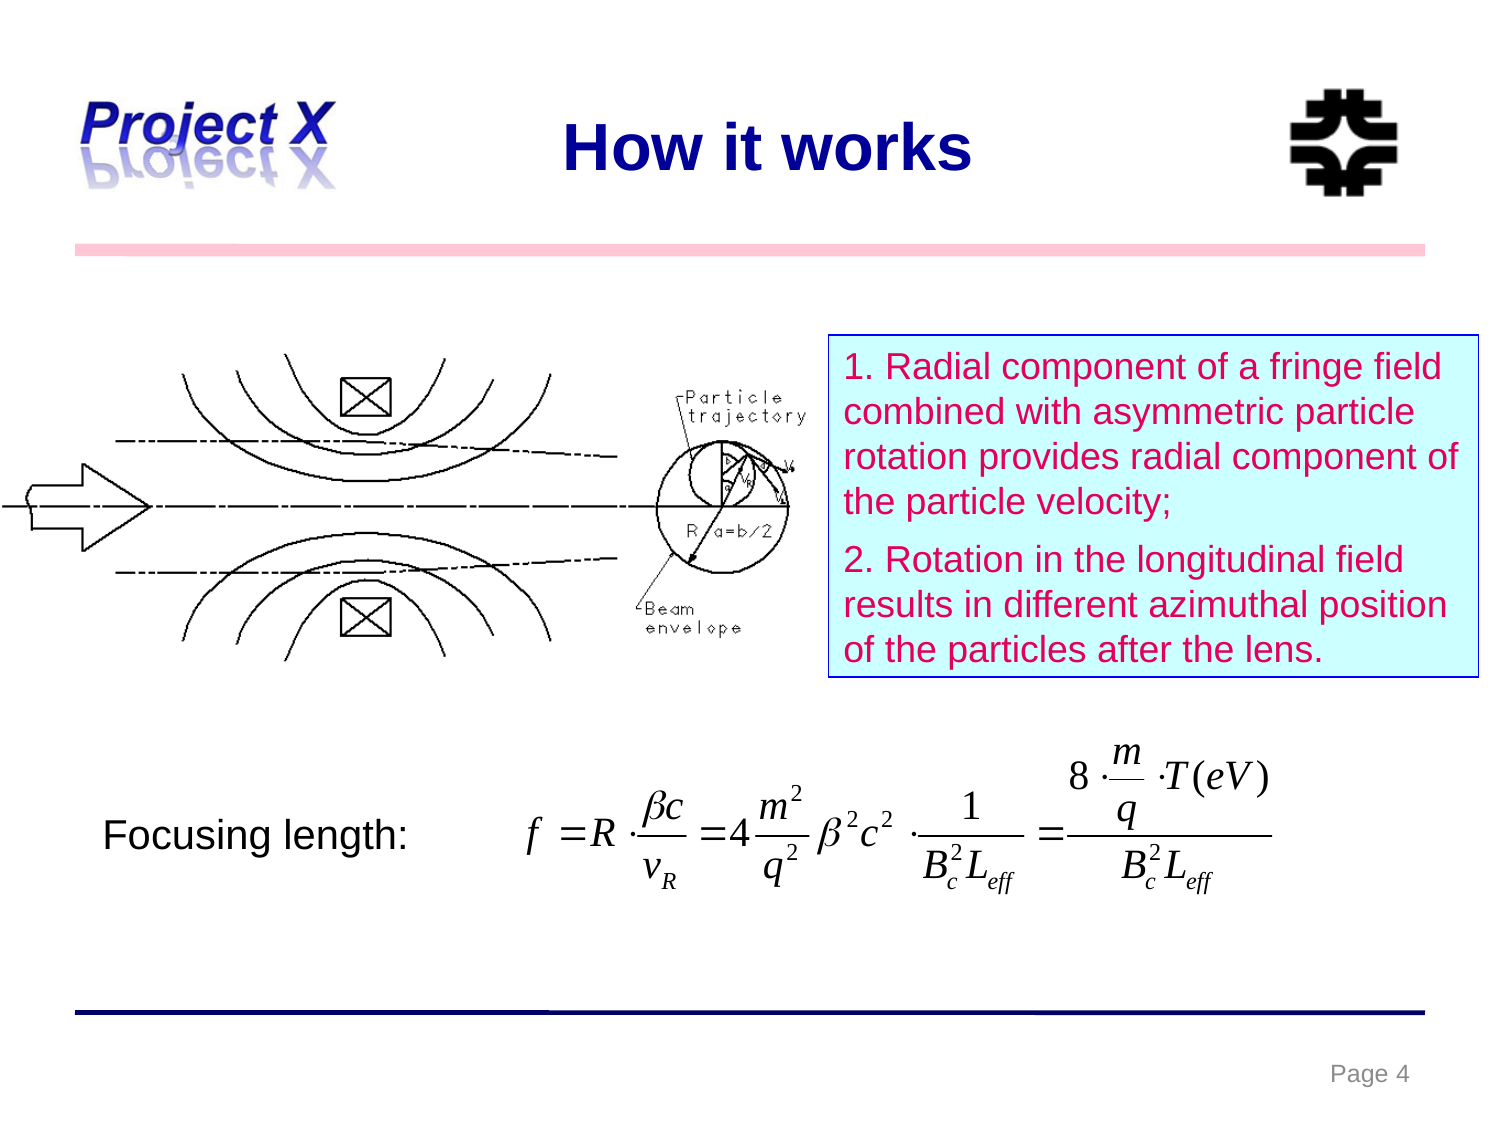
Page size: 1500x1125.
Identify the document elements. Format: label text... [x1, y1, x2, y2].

picture [75, 99, 338, 194]
title How it works [524, 87, 1013, 201]
text_box 1. Radial component of a fringe field combined with asymmetric particle rotation provides radial component of the particle velocity; 2. Rotation in the longitudinal field results in different azimuthal position of the particles after the lens. [828, 334, 1479, 678]
picture [1287, 87, 1400, 200]
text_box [512, 724, 1282, 902]
text_box Focusing length: [87, 800, 488, 865]
picture [0, 324, 822, 679]
slide_number Page 4 [1074, 1042, 1425, 1103]
